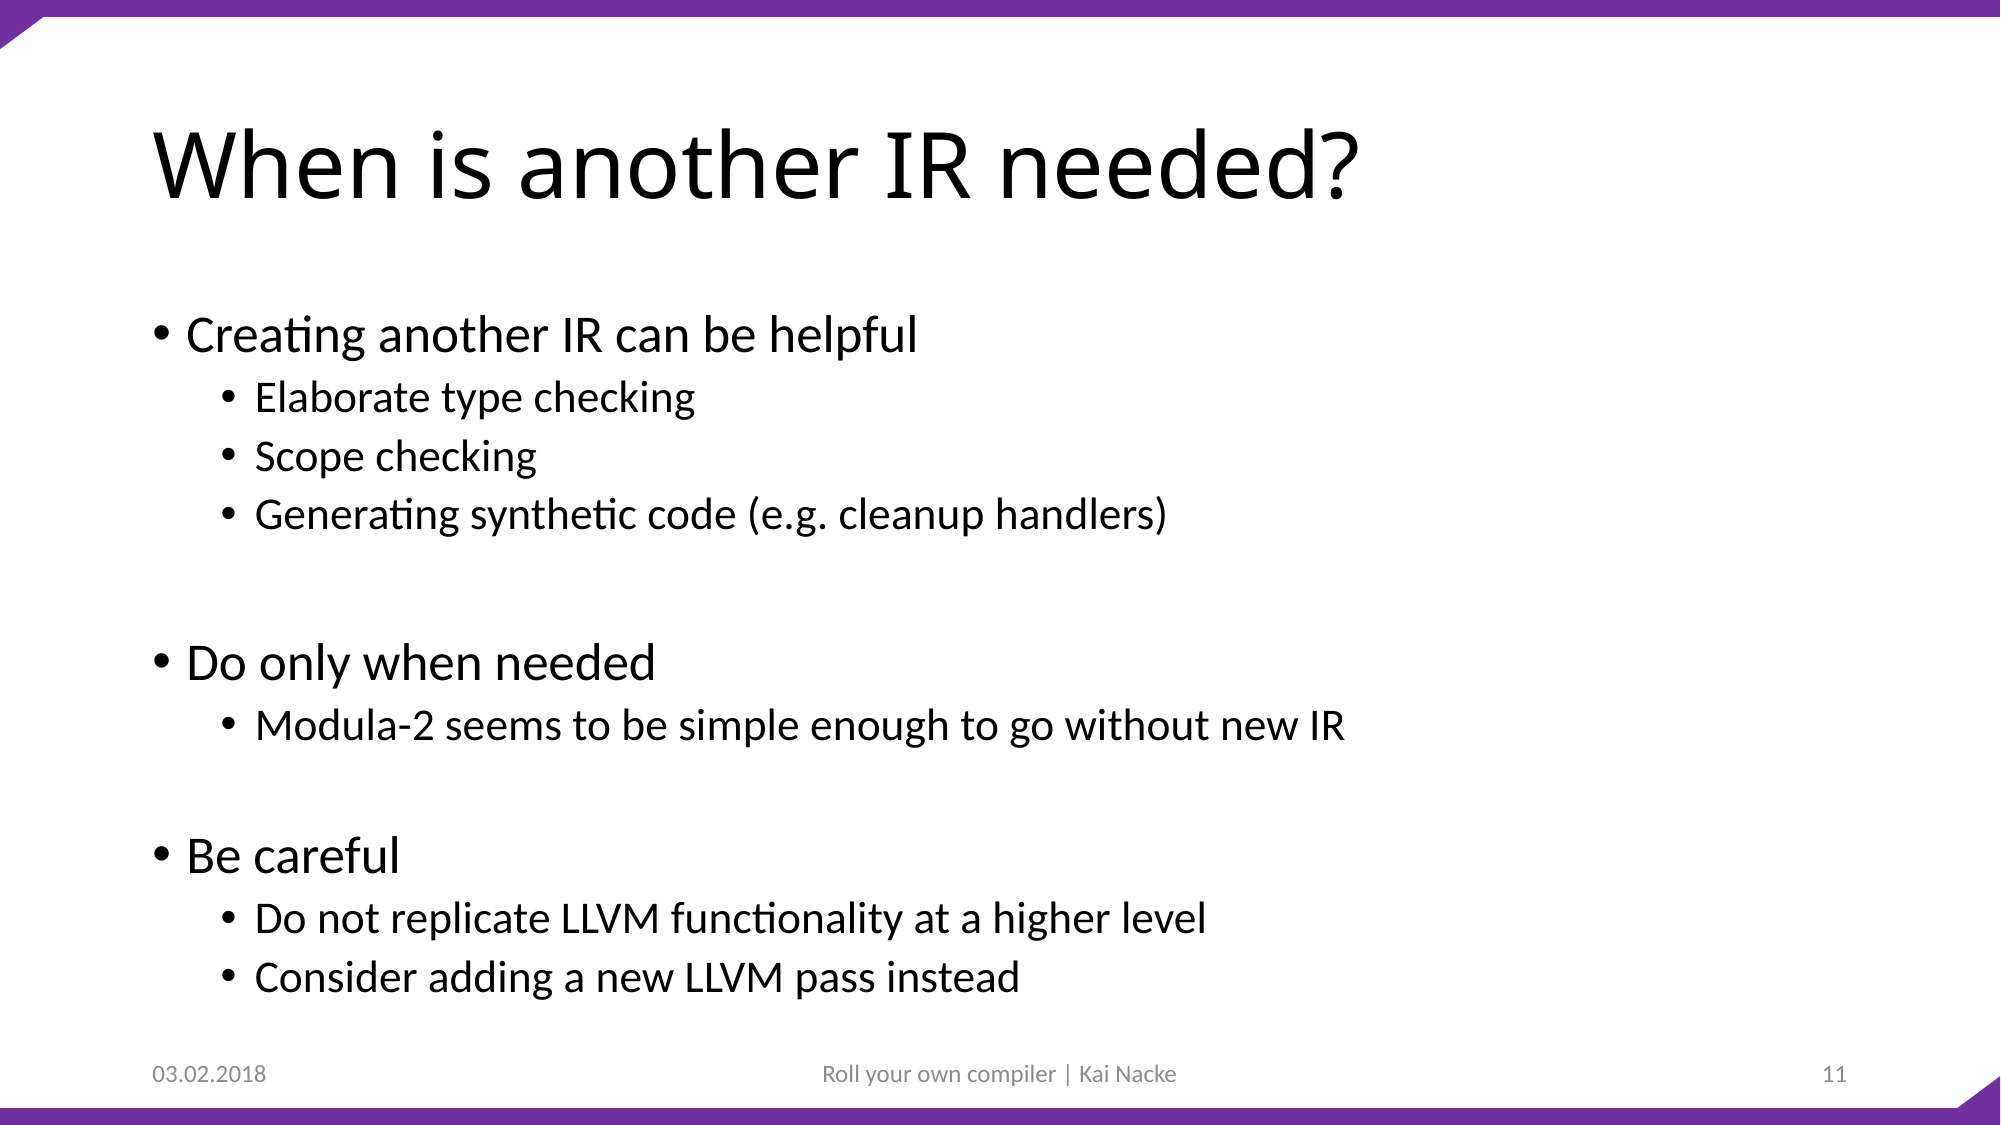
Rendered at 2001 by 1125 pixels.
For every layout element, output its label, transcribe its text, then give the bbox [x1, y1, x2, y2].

footer Roll your own compiler | Kai Nacke [662, 1042, 1338, 1103]
slide_number 11 [1412, 1042, 1863, 1103]
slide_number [137, 1042, 588, 1103]
list Creating another IR can be helpful Elaborate type checking Scope checking Generating synthetic code (e.g. cleanup handlers) Do only when needed Modula-2 seems to be simple enough to go without new IR Be careful Do not replicate LLVM functionality at a higher level Consider adding a new LLVM pass instead [137, 299, 1863, 1014]
title When is another IR needed? [137, 59, 1863, 278]
